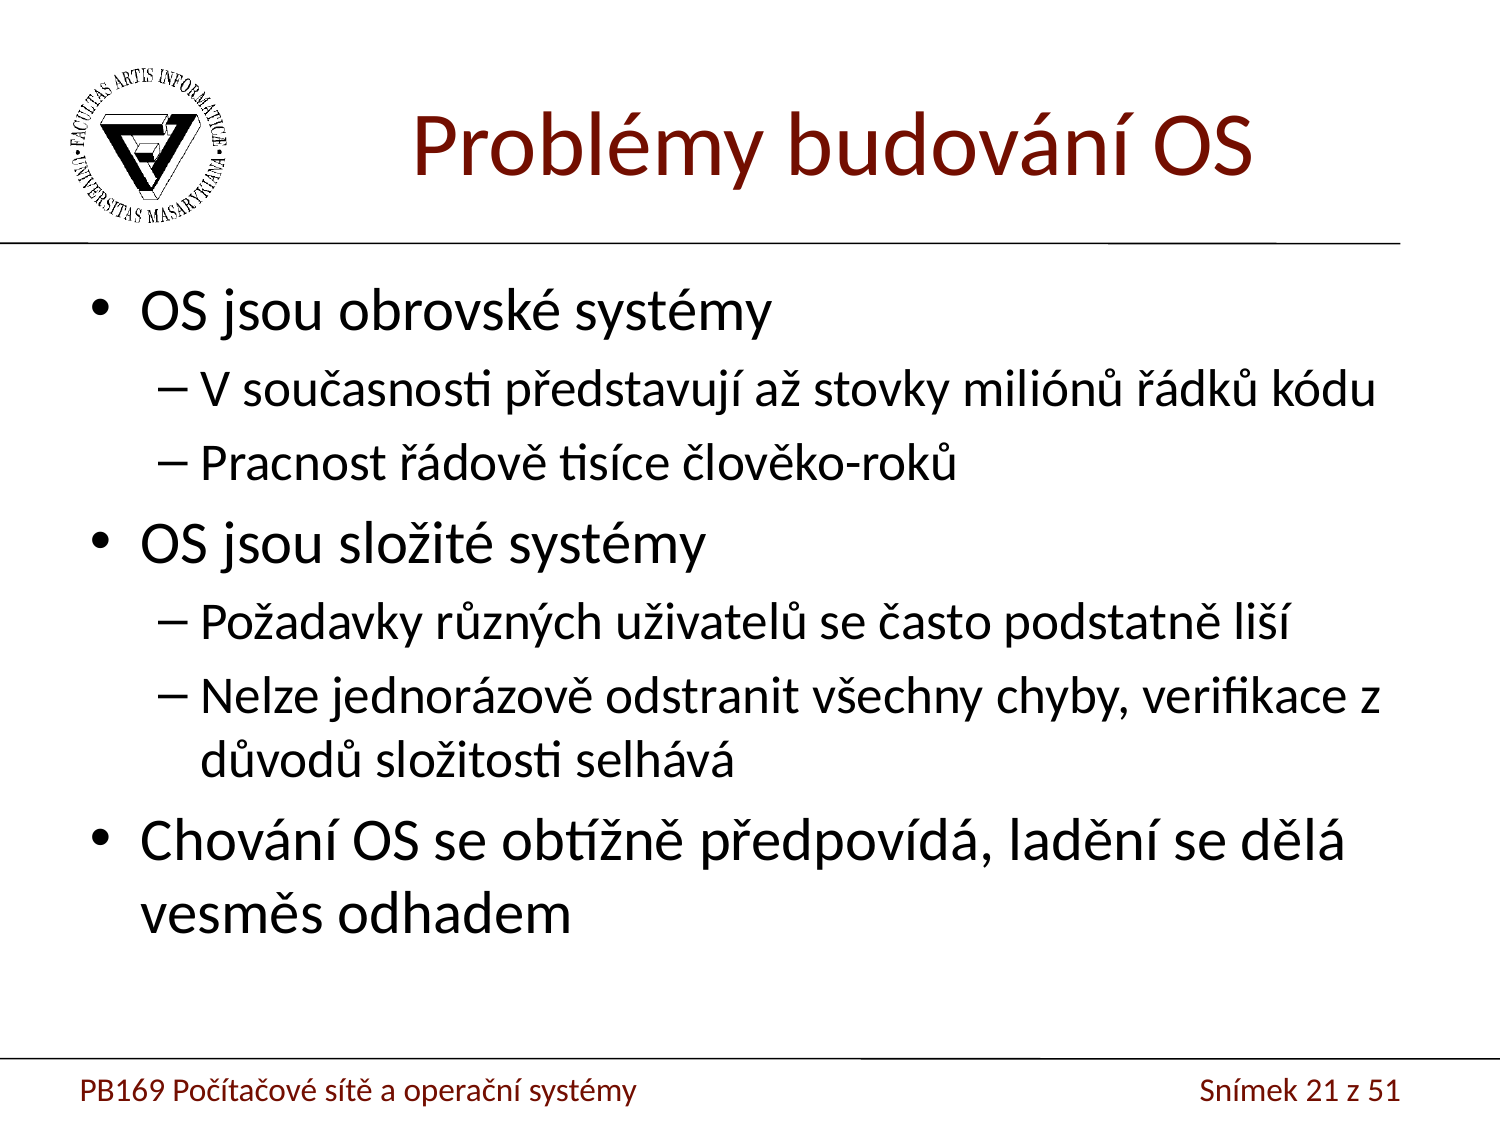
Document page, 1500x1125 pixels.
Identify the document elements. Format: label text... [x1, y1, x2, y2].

text_box OS jsou obrovské systémy V současnosti představují až stovky miliónů řádků kódu Pracnost řádově tisíce člověko-roků OS jsou složité systémy Požadavky různých uživatelů se často podstatně liší Nelze jednorázově odstranit všechny chyby, verifikace z důvodů složitosti selhává Chování OS se obtížně předpovídá, ladění se dělá vesměs odhadem [74, 262, 1425, 1005]
text_box Problémy budování OS [242, 45, 1425, 233]
picture [70, 66, 231, 223]
